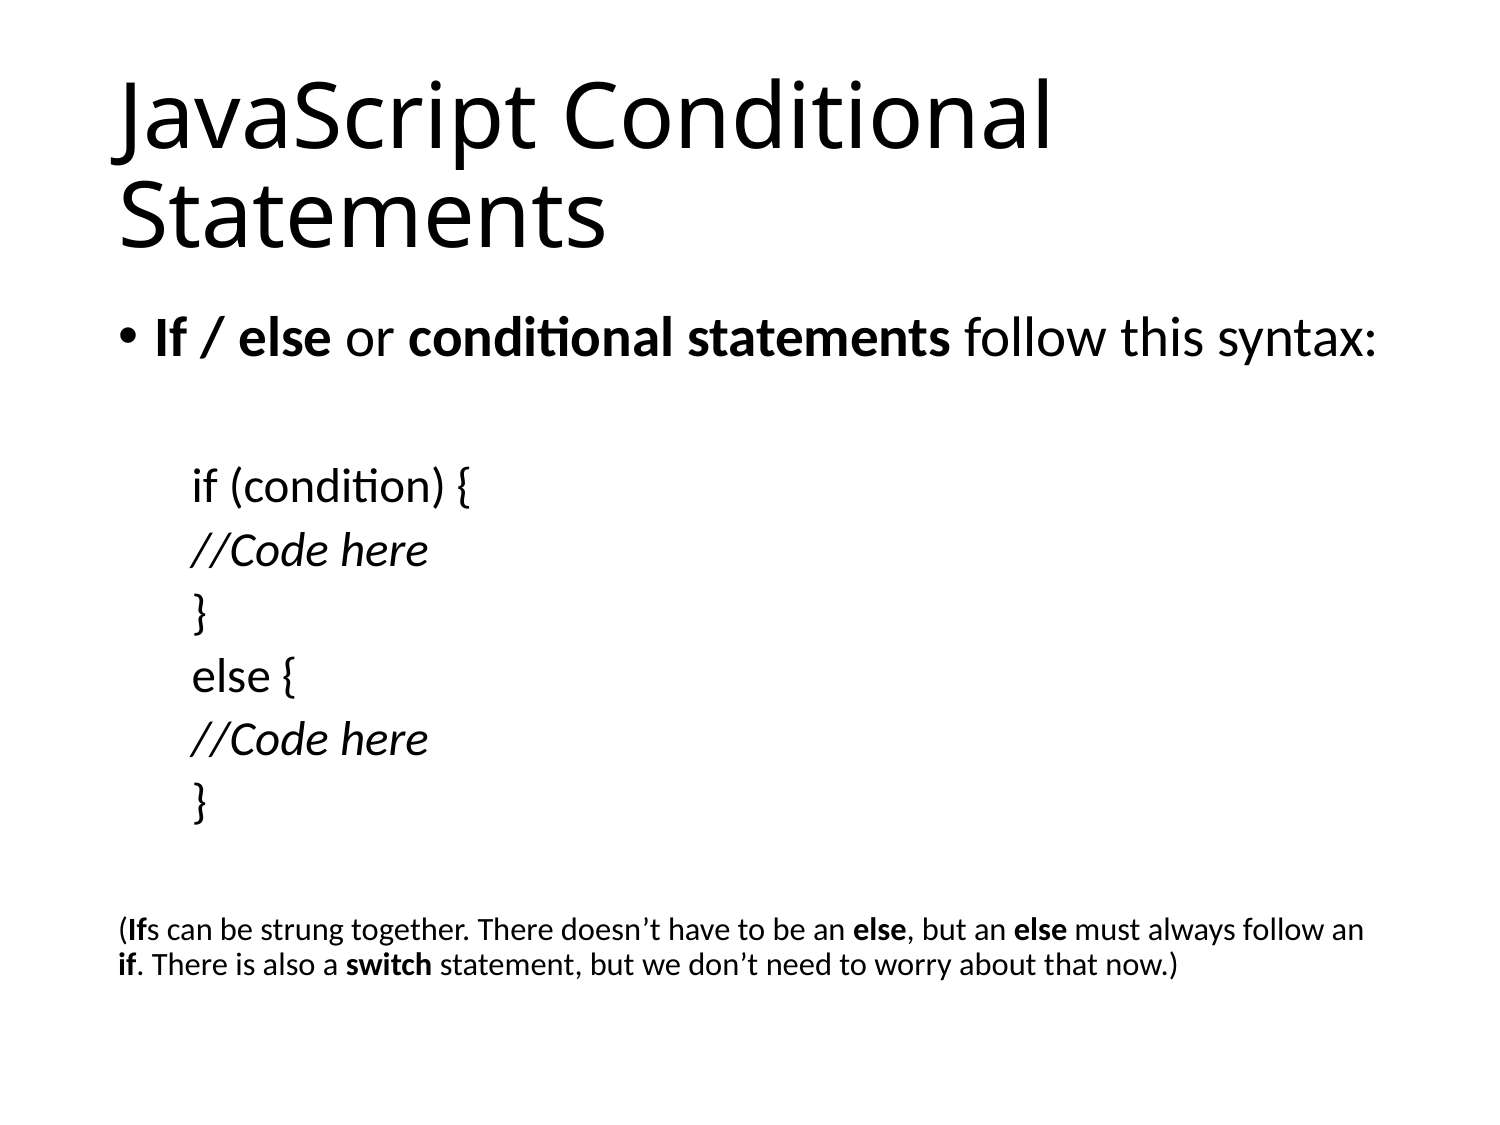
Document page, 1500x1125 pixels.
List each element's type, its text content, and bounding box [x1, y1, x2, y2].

title JavaScript Conditional Statements [103, 59, 1397, 278]
list If / else or conditional statements follow this syntax: if (condition) { //Code here } else { //Code here } (Ifs can be strung together. There doesn’t have to be an else, but an else must always follow an if. There is also a switch statement, but we don’t need to worry about that now.) [103, 299, 1397, 1014]
